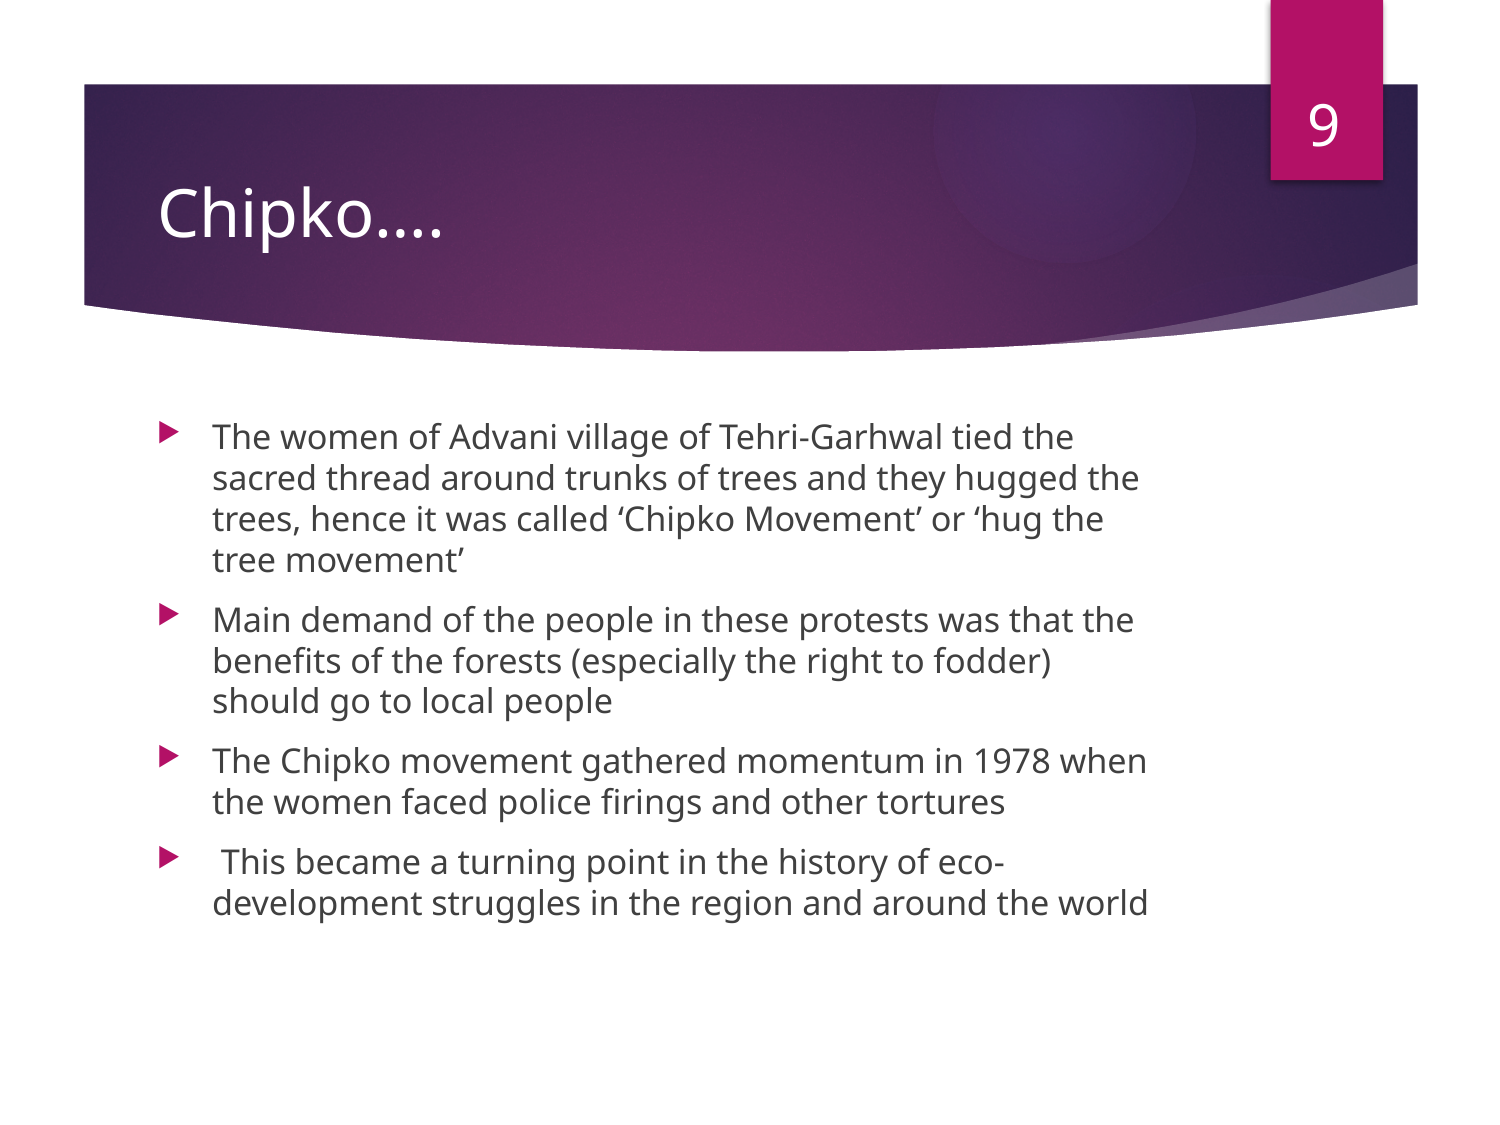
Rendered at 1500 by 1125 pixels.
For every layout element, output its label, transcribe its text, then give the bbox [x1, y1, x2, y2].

slide_number 9 [1259, 48, 1390, 175]
title Chipko…. [142, 152, 1183, 269]
list The women of Advani village of Tehri-Garhwal tied the sacred thread around trunks of trees and they hugged the trees, hence it was called ‘Chipko Movement’ or ‘hug the tree movement’ Main demand of the people in these protests was that the benefits of the forests (especially the right to fodder) should go to local people The Chipko movement gathered momentum in 1978 when the women faced police firings and other tortures This became a turning point in the history of eco-development struggles in the region and around the world [141, 408, 1183, 988]
